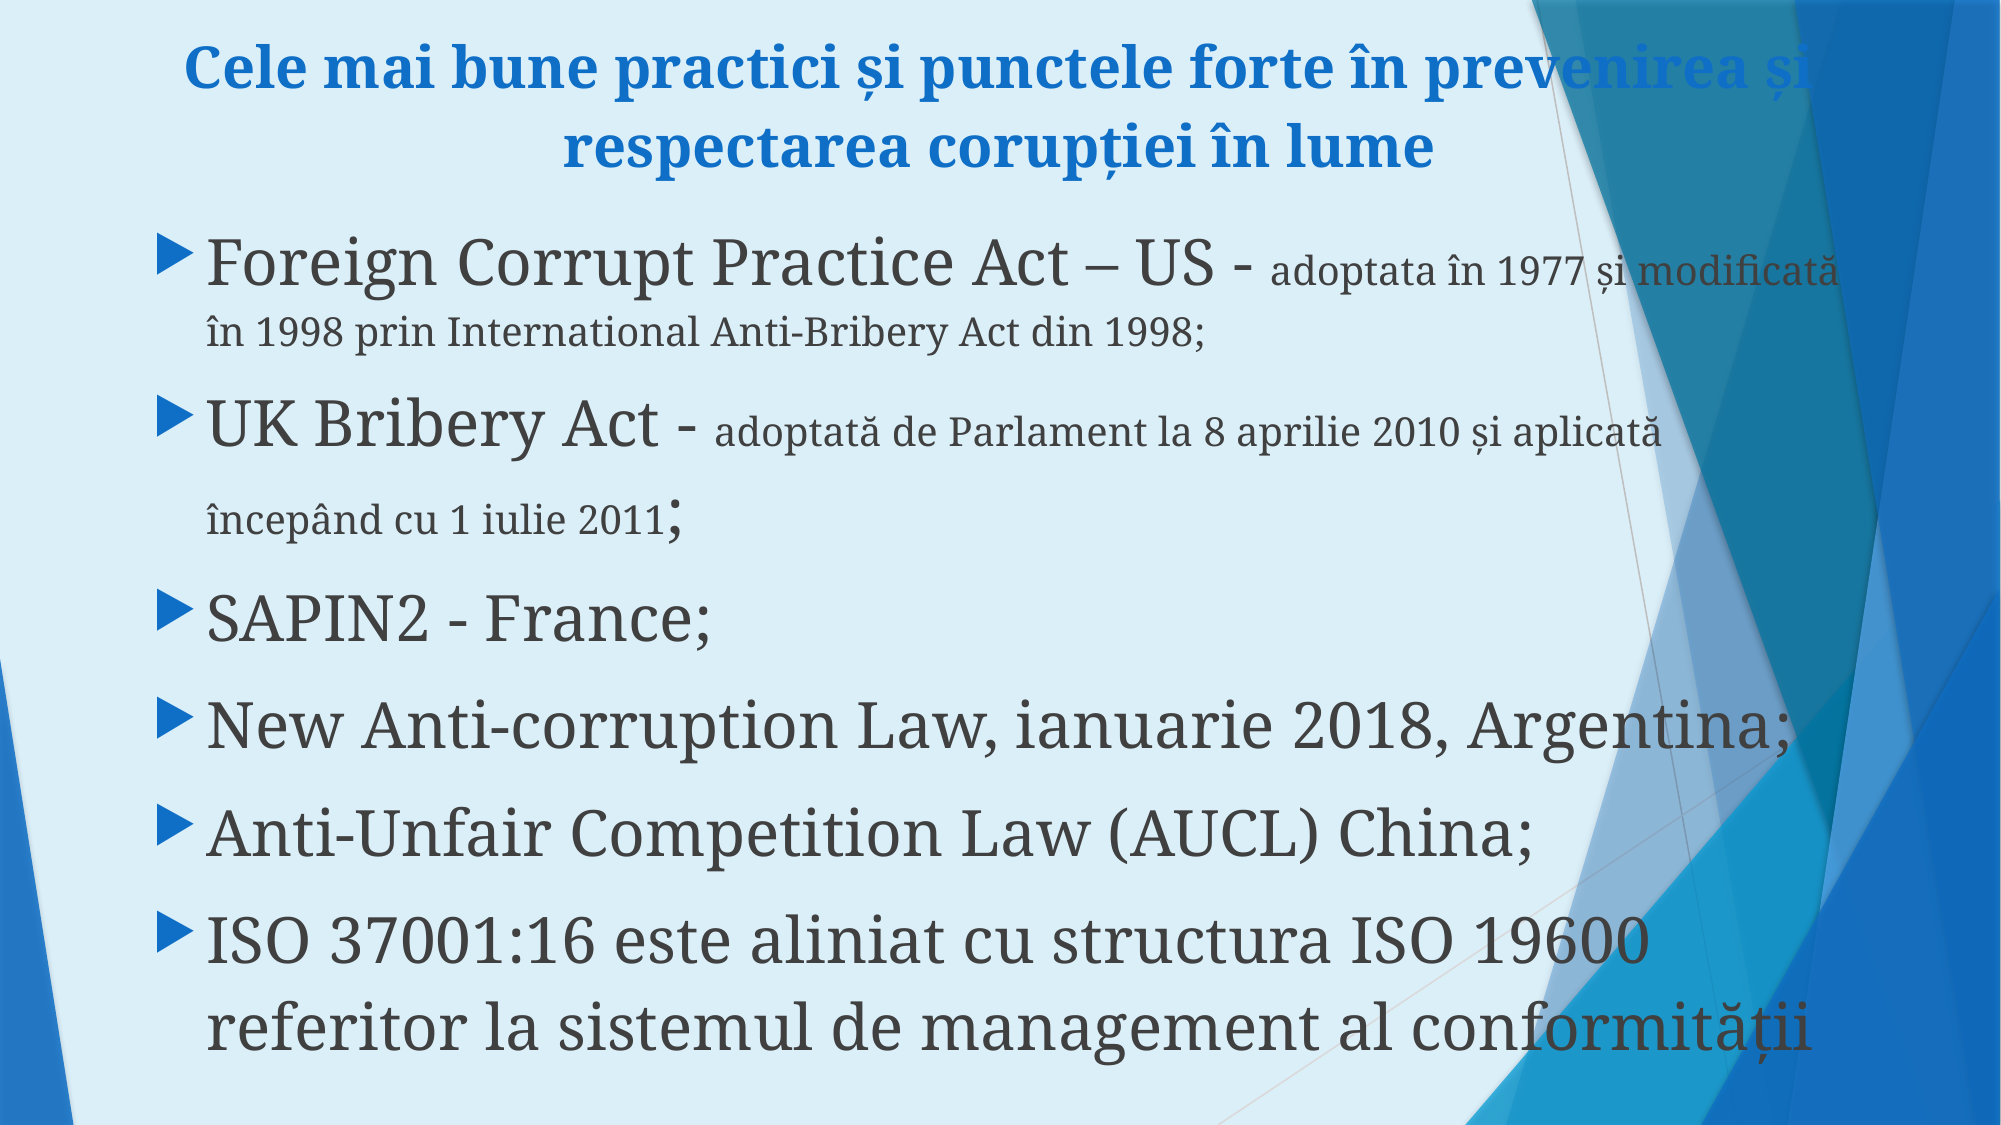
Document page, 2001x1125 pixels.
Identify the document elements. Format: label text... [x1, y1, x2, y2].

title Cele mai bune practici și punctele forte în prevenirea și respectarea corupției în lume [137, 19, 1863, 194]
list Foreign Corrupt Practice Act – US - adoptata în 1977 și modificată în 1998 prin International Anti-Bribery Act din 1998; UK Bribery Act - adoptată de Parlament la 8 aprilie 2010 și aplicată începând cu 1 iulie 2011; SAPIN2 - France; New Anti-corruption Law, ianuarie 2018, Argentina; Anti-Unfair Competition Law (AUCL) China; ISO 37001:16 este aliniat cu structura ISO 19600 referitor la sistemul de management al conformității [137, 209, 1863, 1088]
